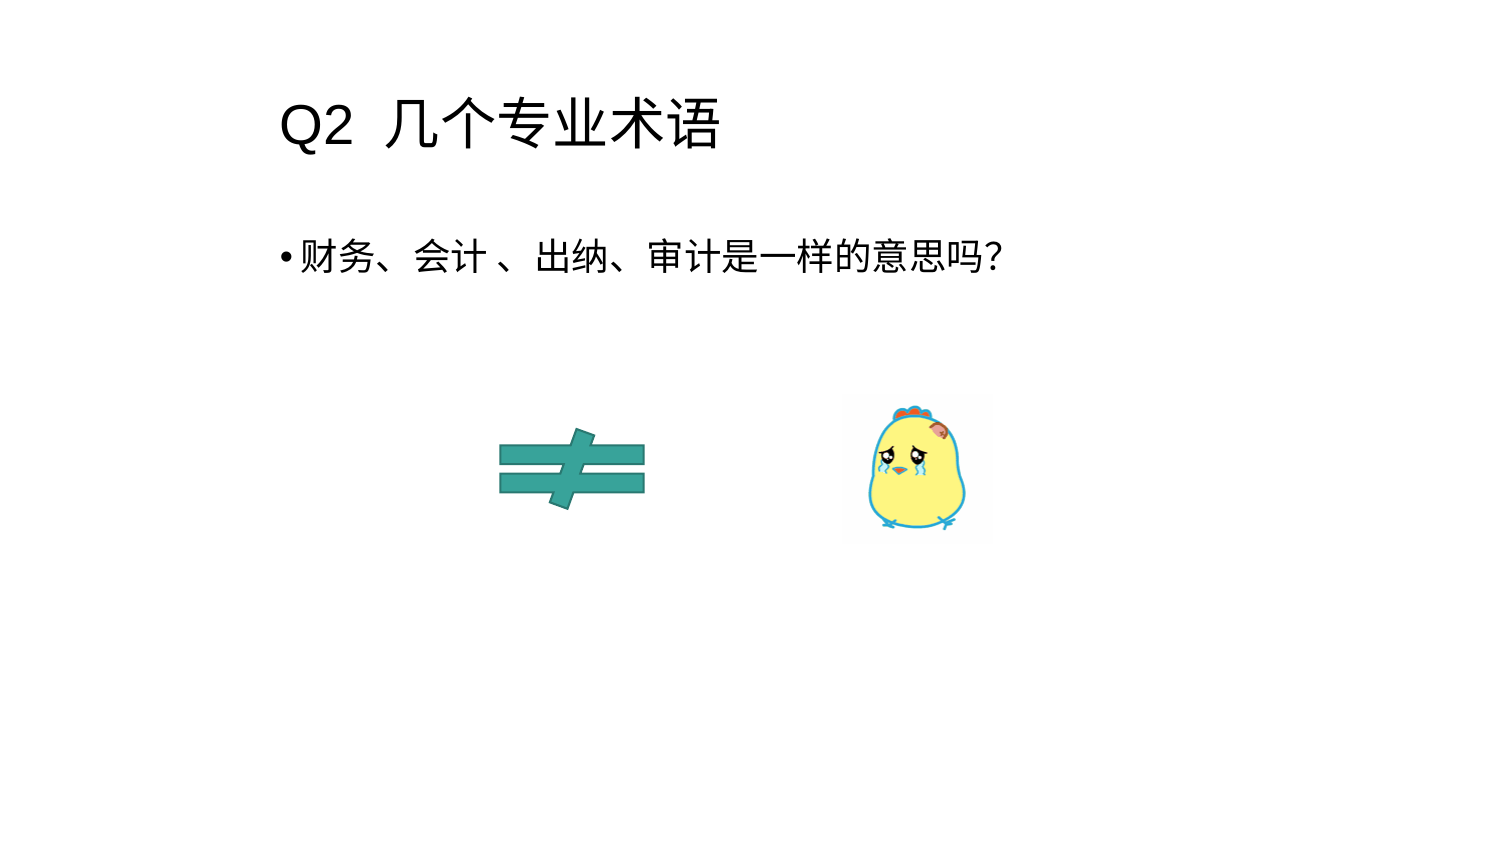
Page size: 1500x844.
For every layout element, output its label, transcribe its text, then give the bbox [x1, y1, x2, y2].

picture [842, 394, 993, 544]
title Q2 几个专业术语 [264, 44, 1236, 208]
text_box [499, 427, 645, 511]
list 财务、会计 、出纳、审计是一样的意思吗？ [264, 230, 1037, 360]
